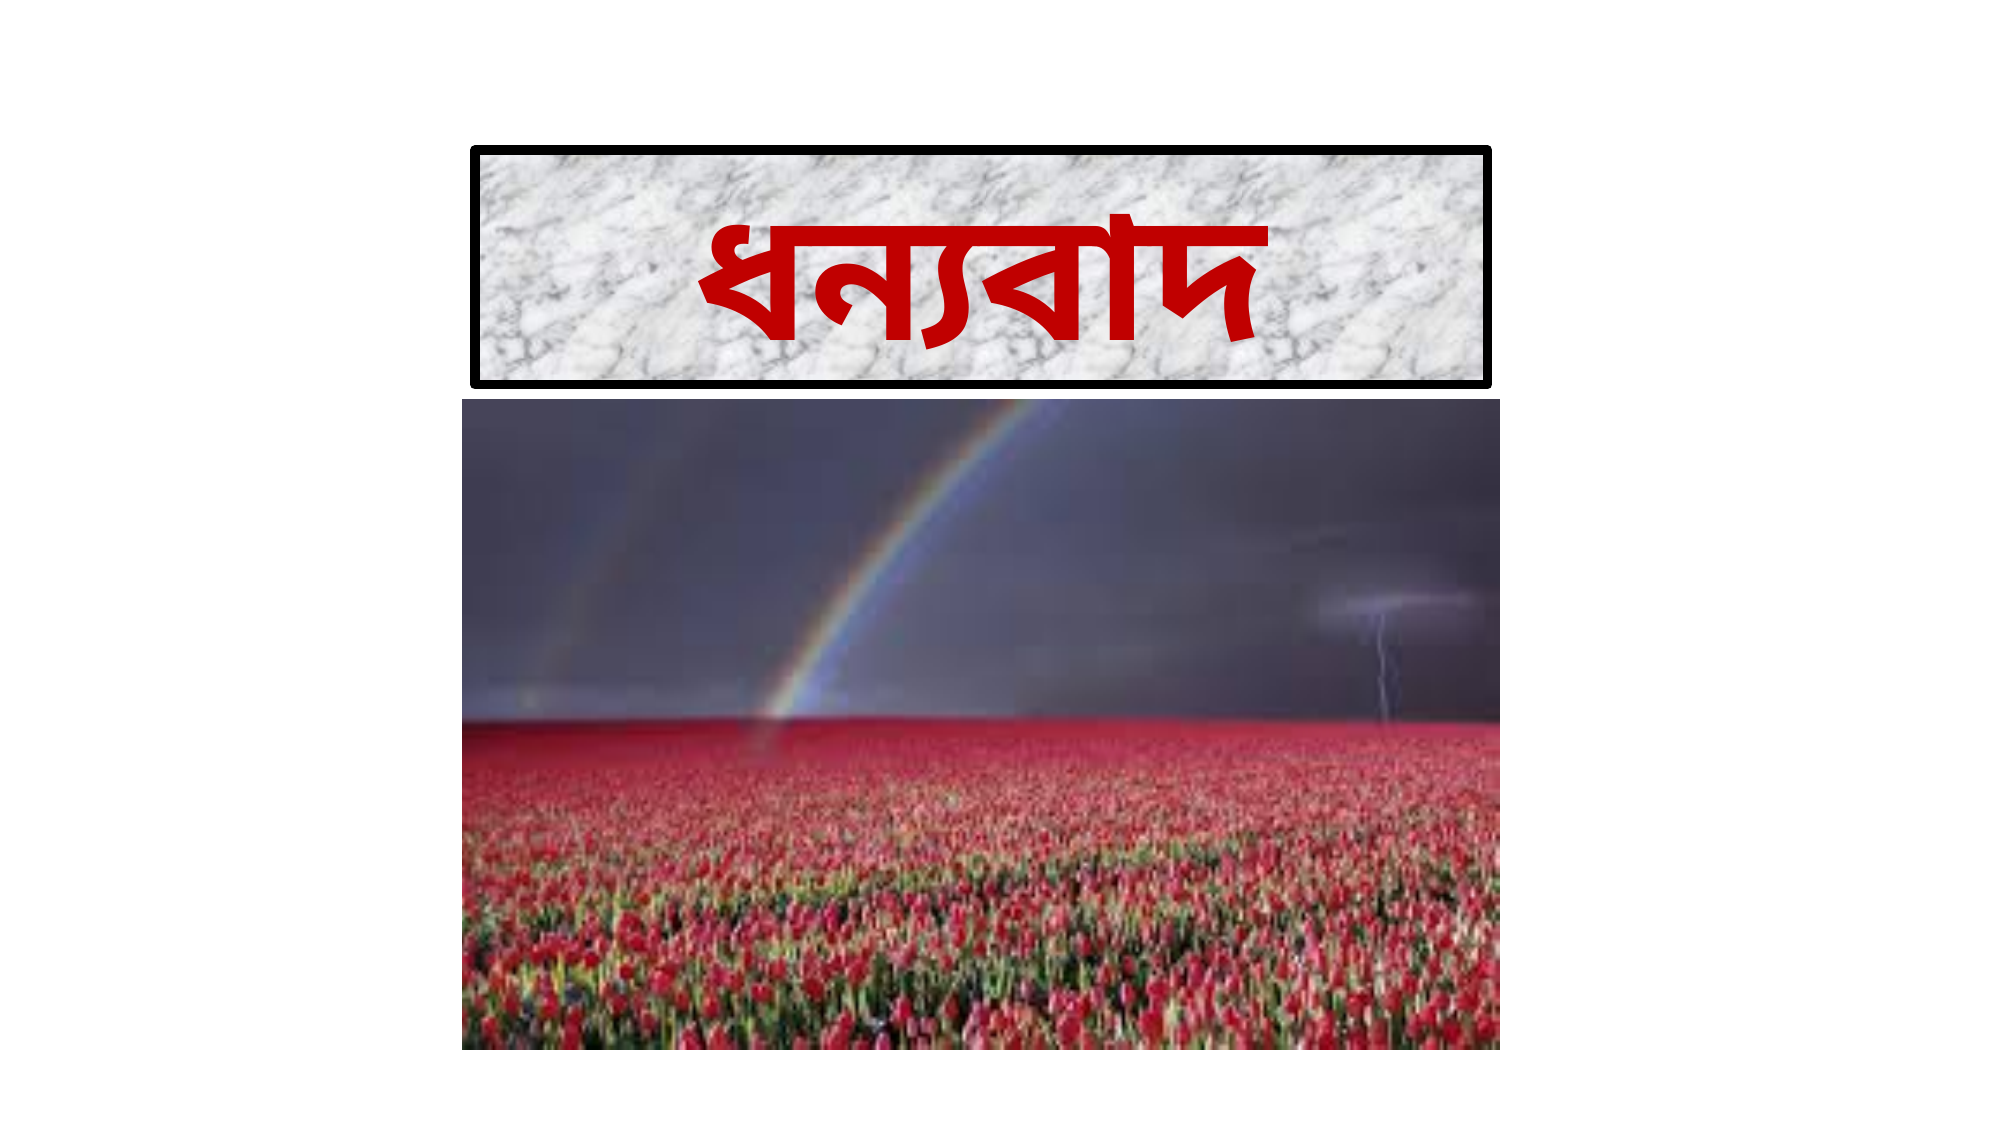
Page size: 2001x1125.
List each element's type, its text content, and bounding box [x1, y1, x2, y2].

picture [462, 399, 1500, 1050]
text_box ধন্যবাদ [474, 150, 1488, 385]
